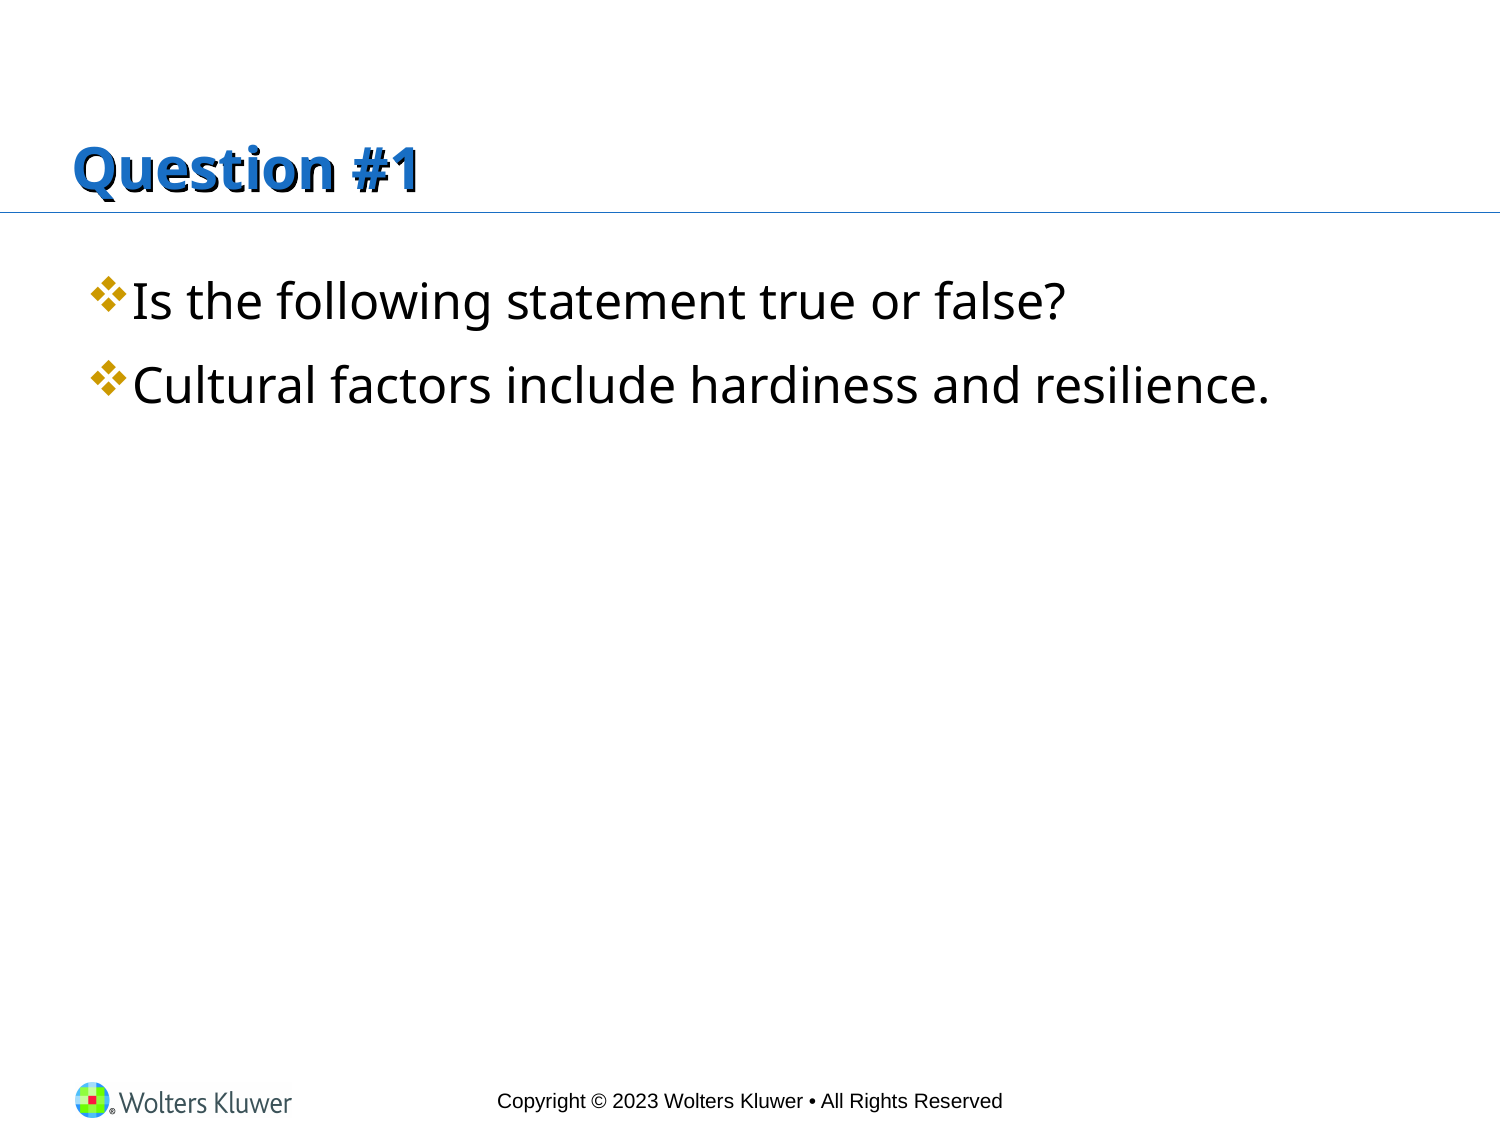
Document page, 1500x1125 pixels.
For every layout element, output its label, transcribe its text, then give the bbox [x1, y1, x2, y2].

picture [75, 1082, 292, 1118]
list Is the following statement true or false? Cultural factors include hardiness and resilience. [71, 269, 1485, 874]
title Question #1 [71, 138, 1470, 203]
